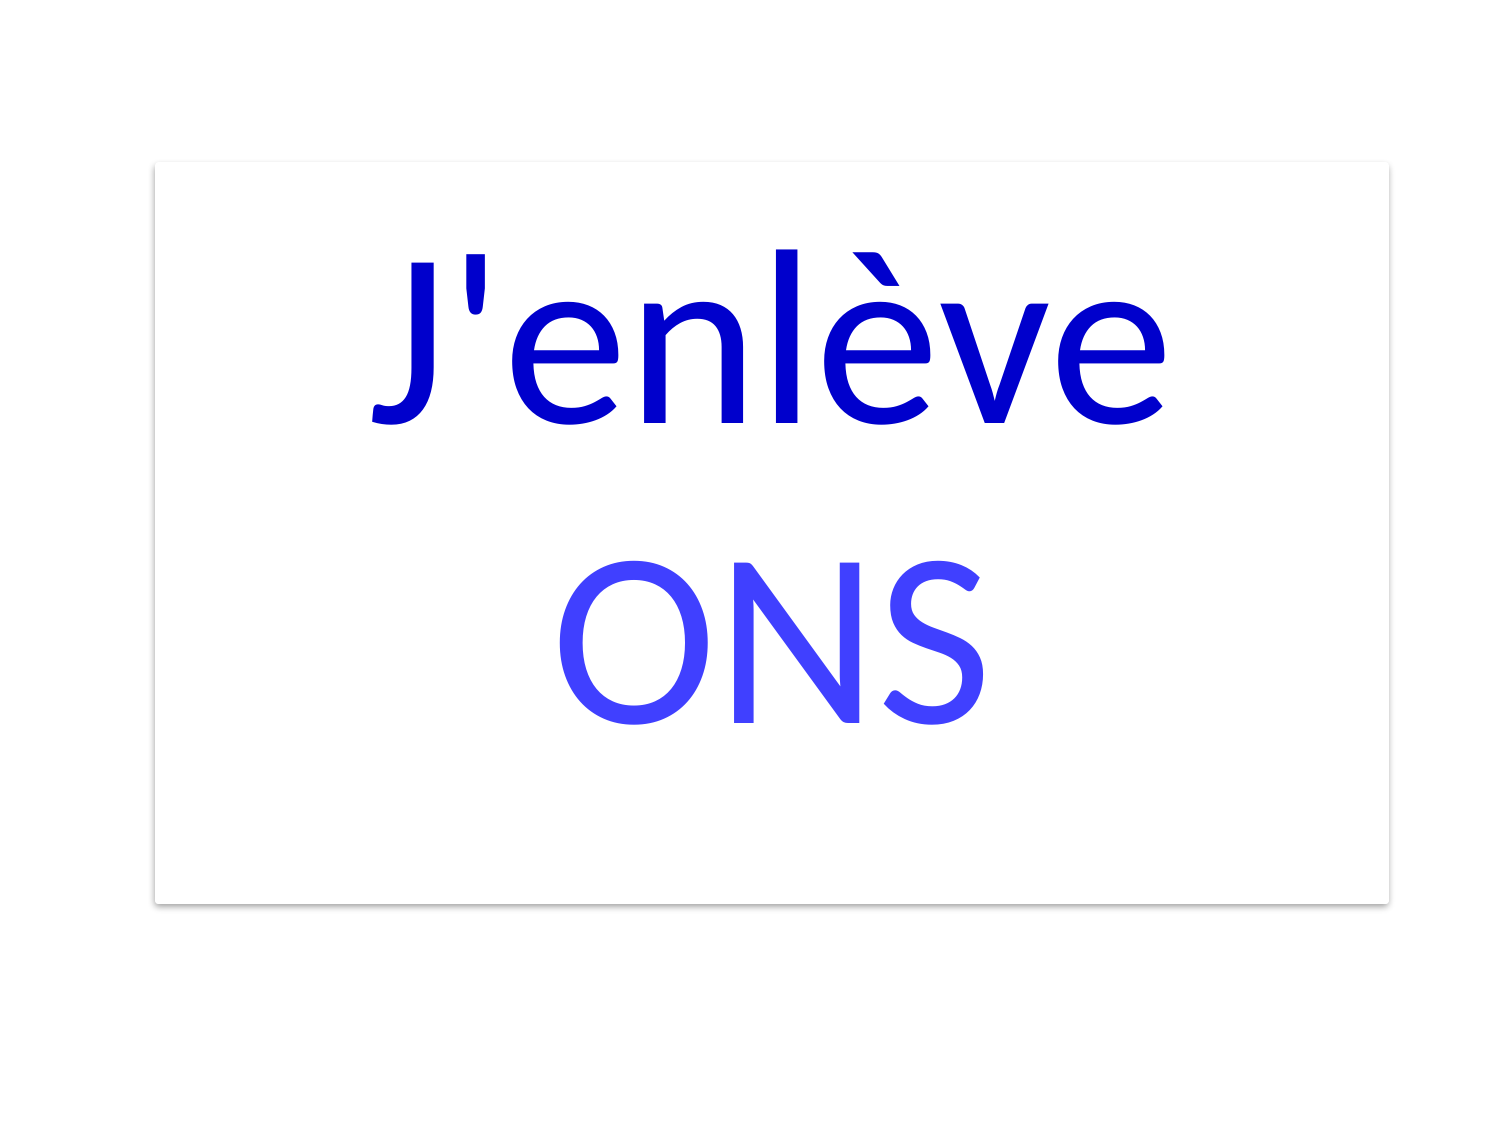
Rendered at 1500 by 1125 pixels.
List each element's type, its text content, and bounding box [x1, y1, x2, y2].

text_box J'enlève ONS [158, 165, 1386, 902]
